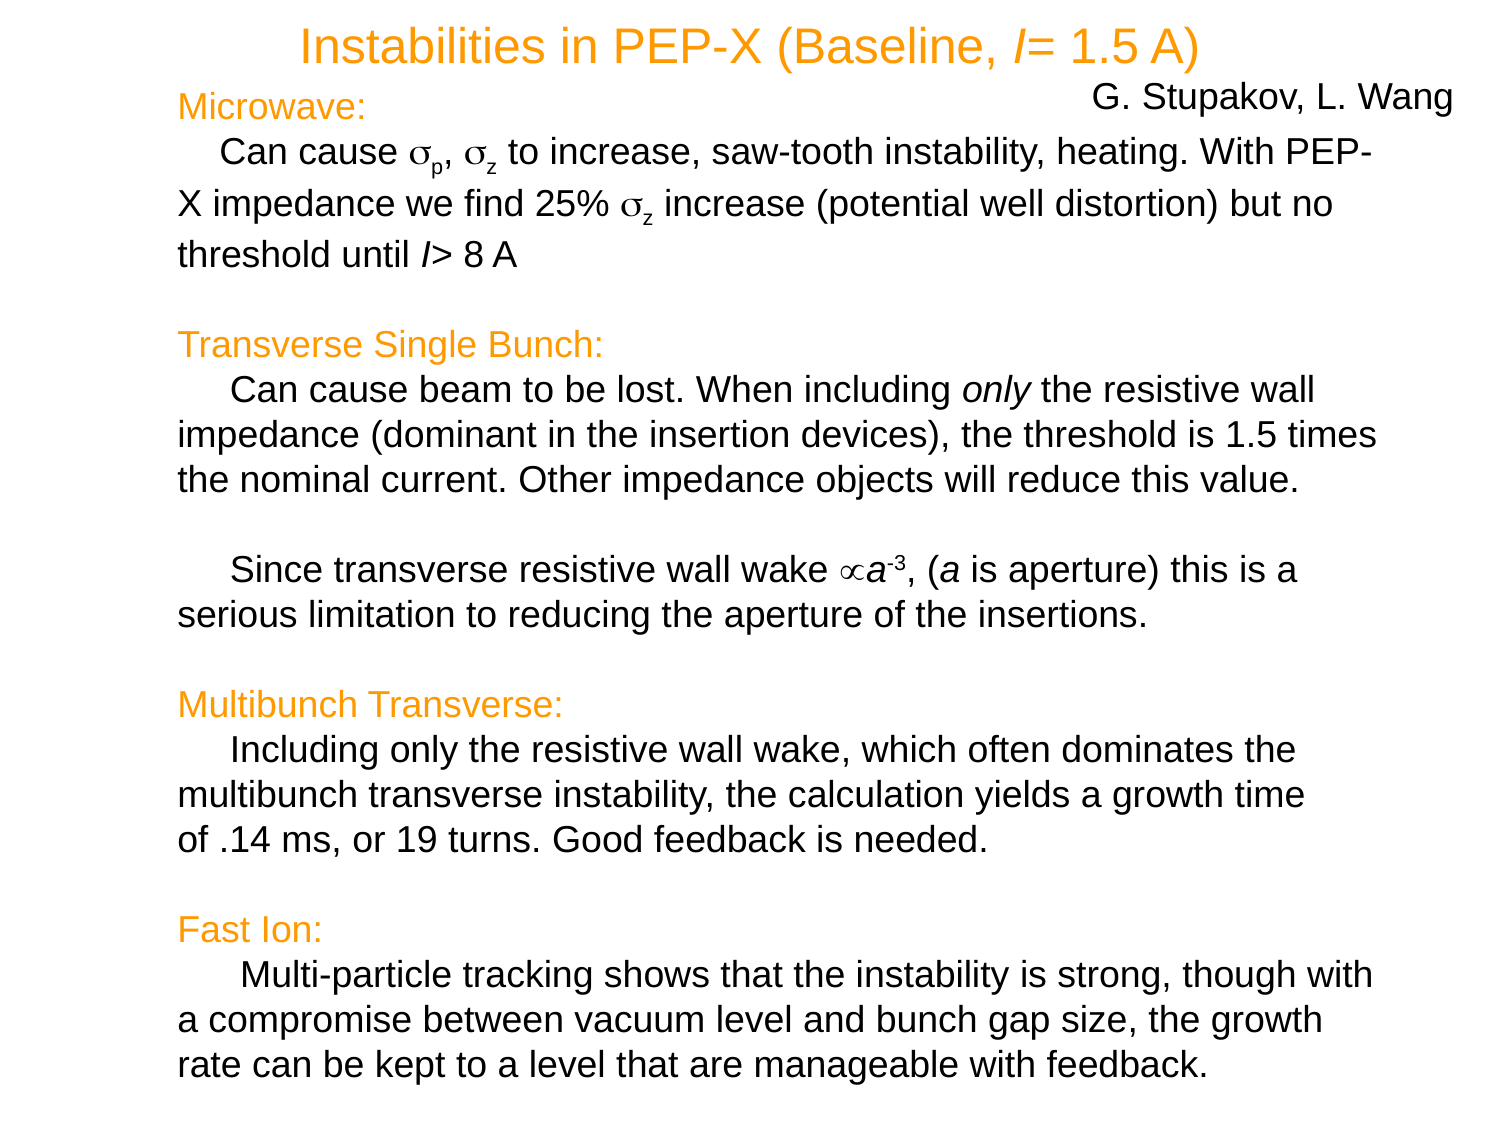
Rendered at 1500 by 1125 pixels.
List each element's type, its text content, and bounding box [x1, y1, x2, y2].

text_box G. Stupakov, L. Wang [1076, 64, 1470, 125]
text_box Microwave: Can cause p, z to increase, saw-tooth instability, heating. With PEP-X impedance we find 25% z increase (potential well distortion) but no threshold until I> 8 A Transverse Single Bunch: Can cause beam to be lost. When including only the resistive wall impedance (dominant in the insertion devices), the threshold is 1.5 times the nominal current. Other impedance objects will reduce this value. Since transverse resistive wall wake a-3, (a is aperture) this is a serious limitation to reducing the aperture of the insertions. Multibunch Transverse: Including only the resistive wall wake, which often dominates the multibunch transverse instability, the calculation yields a growth time of .14 ms, or 19 turns. Good feedback is needed. Fast Ion: Multi-particle tracking shows that the instability is strong, though with a compromise between vacuum level and bunch gap size, the growth rate can be kept to a level that are manageable with feedback. [162, 74, 1413, 1125]
title Instabilities in PEP-X (Baseline, I= 1.5 A) [74, 0, 1426, 138]
